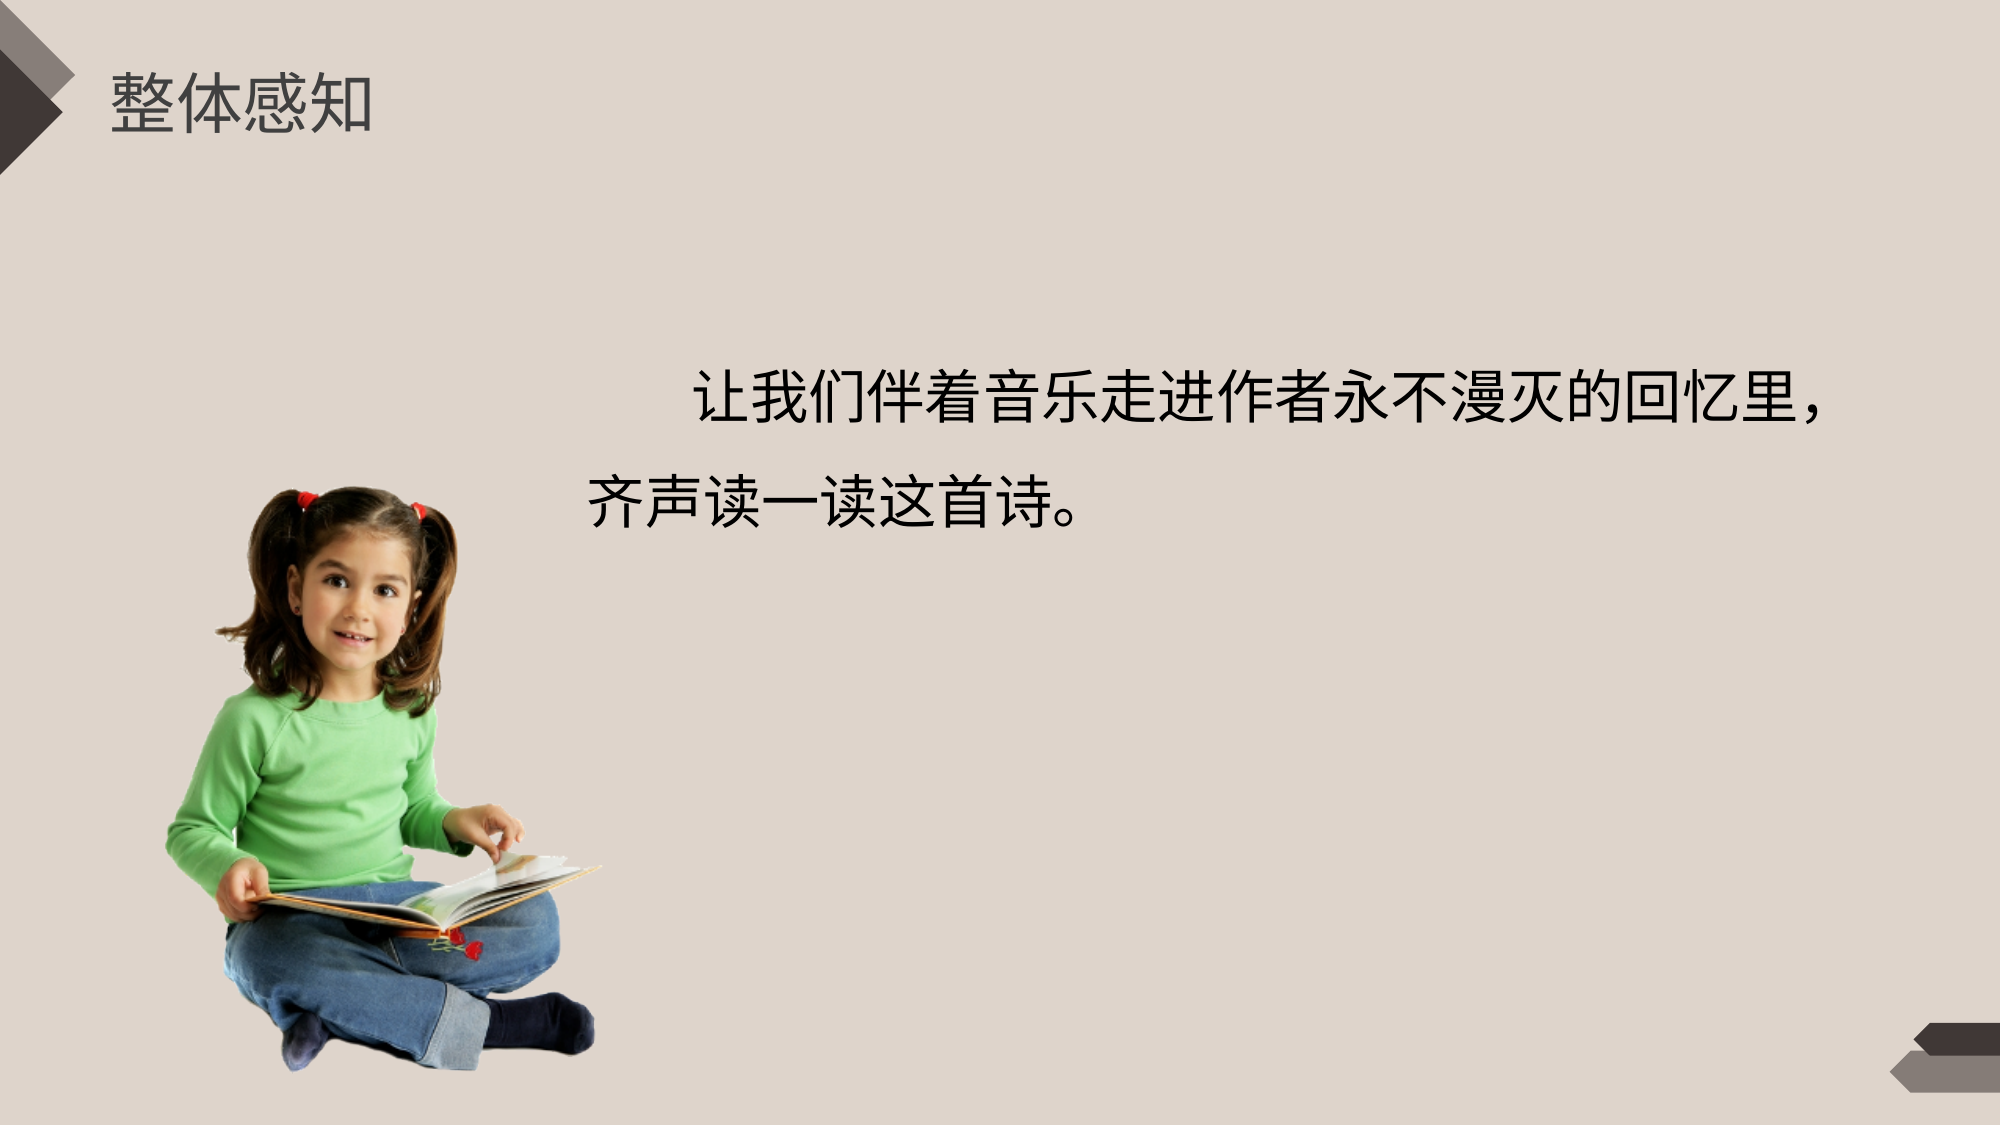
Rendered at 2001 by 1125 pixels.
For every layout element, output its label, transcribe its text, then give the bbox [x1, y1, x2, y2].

picture [165, 485, 604, 1074]
text_box 让我们伴着音乐走进作者永不漫灭的回忆里，齐声读一读这首诗。 [572, 318, 1874, 543]
text_box 整体感知 [94, 54, 772, 150]
